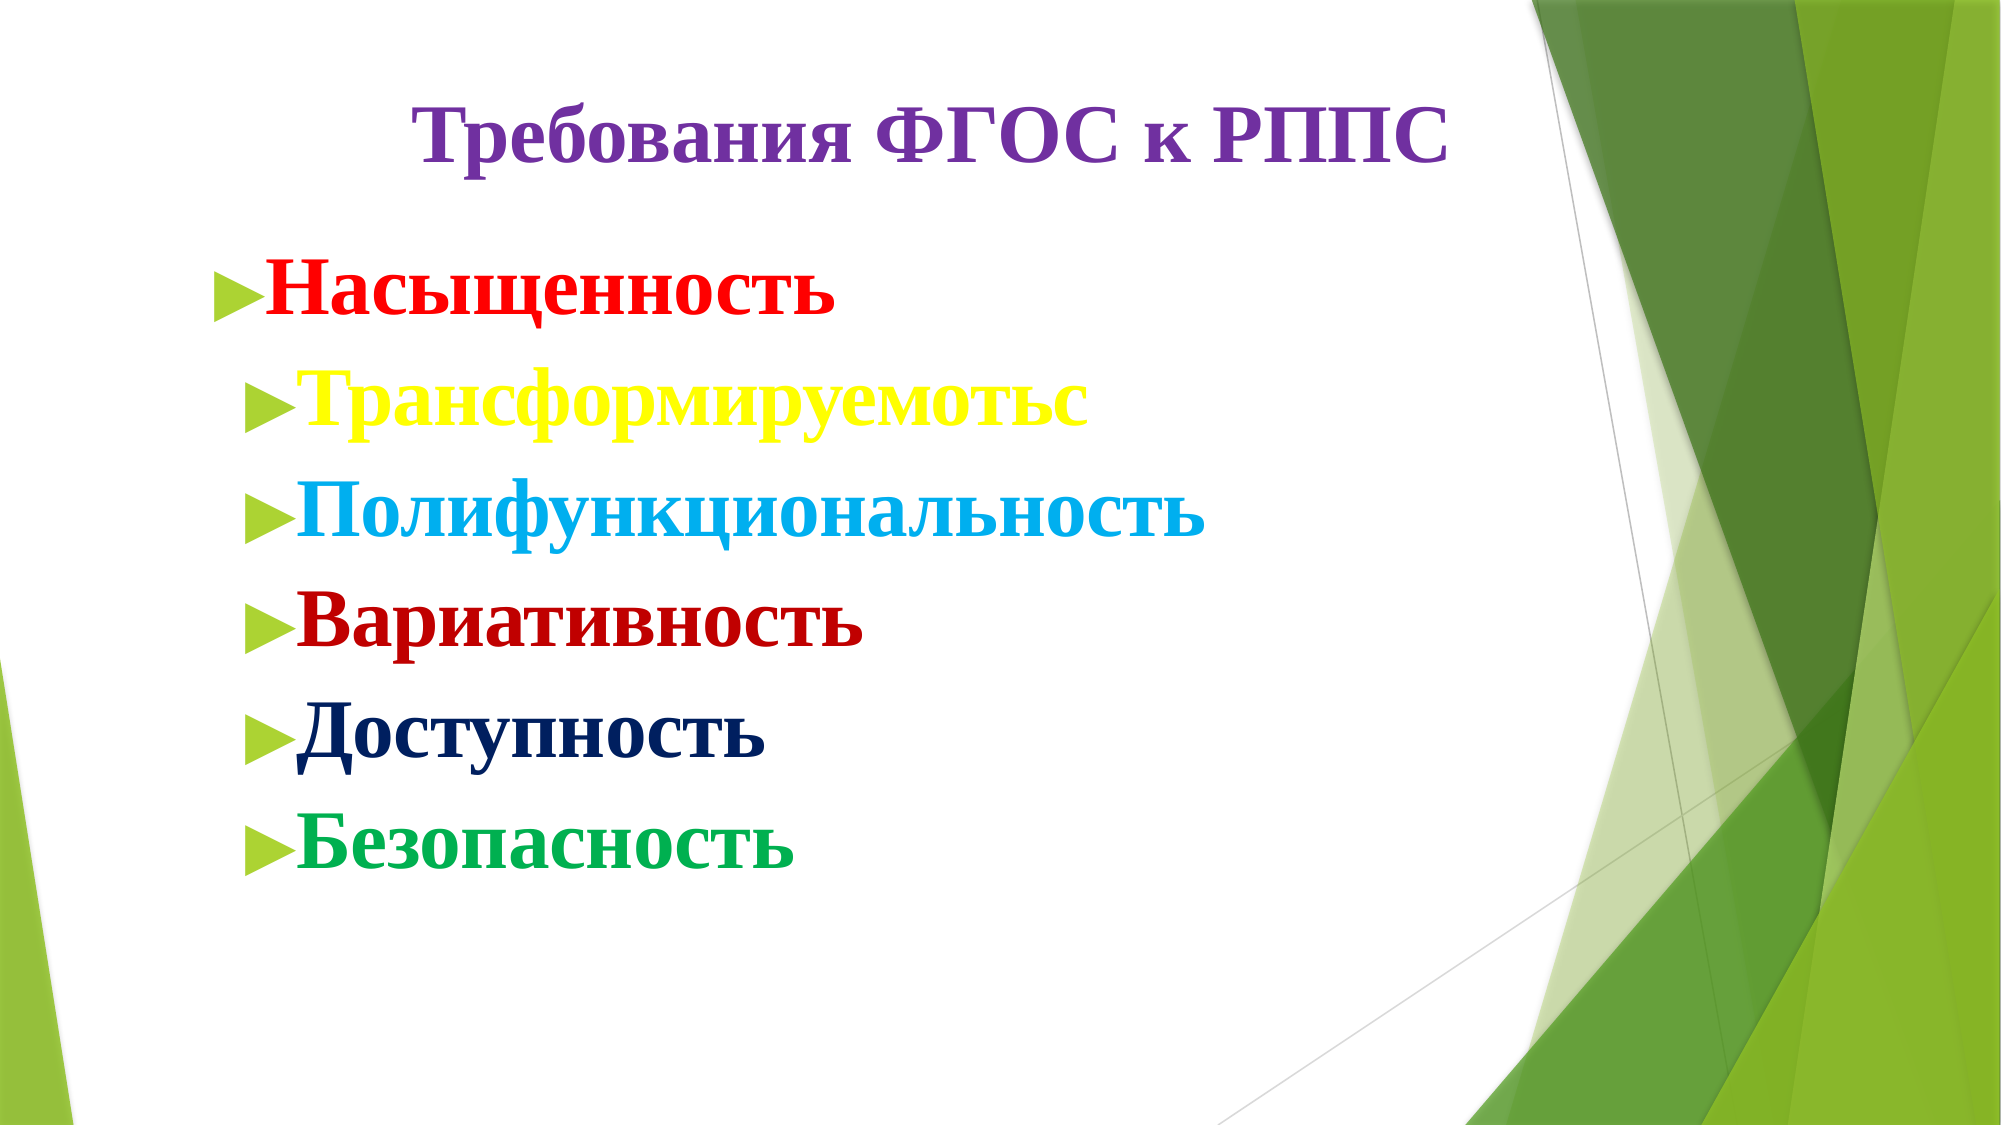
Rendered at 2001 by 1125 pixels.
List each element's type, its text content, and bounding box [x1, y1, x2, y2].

text_box еТребования ФГОС к РППС ▶Насыщенность ▶Трансформируемотьс ▶Полифункциональность ▶Вариативность ▶Доступность ▶Безопасность [212, 26, 1613, 886]
